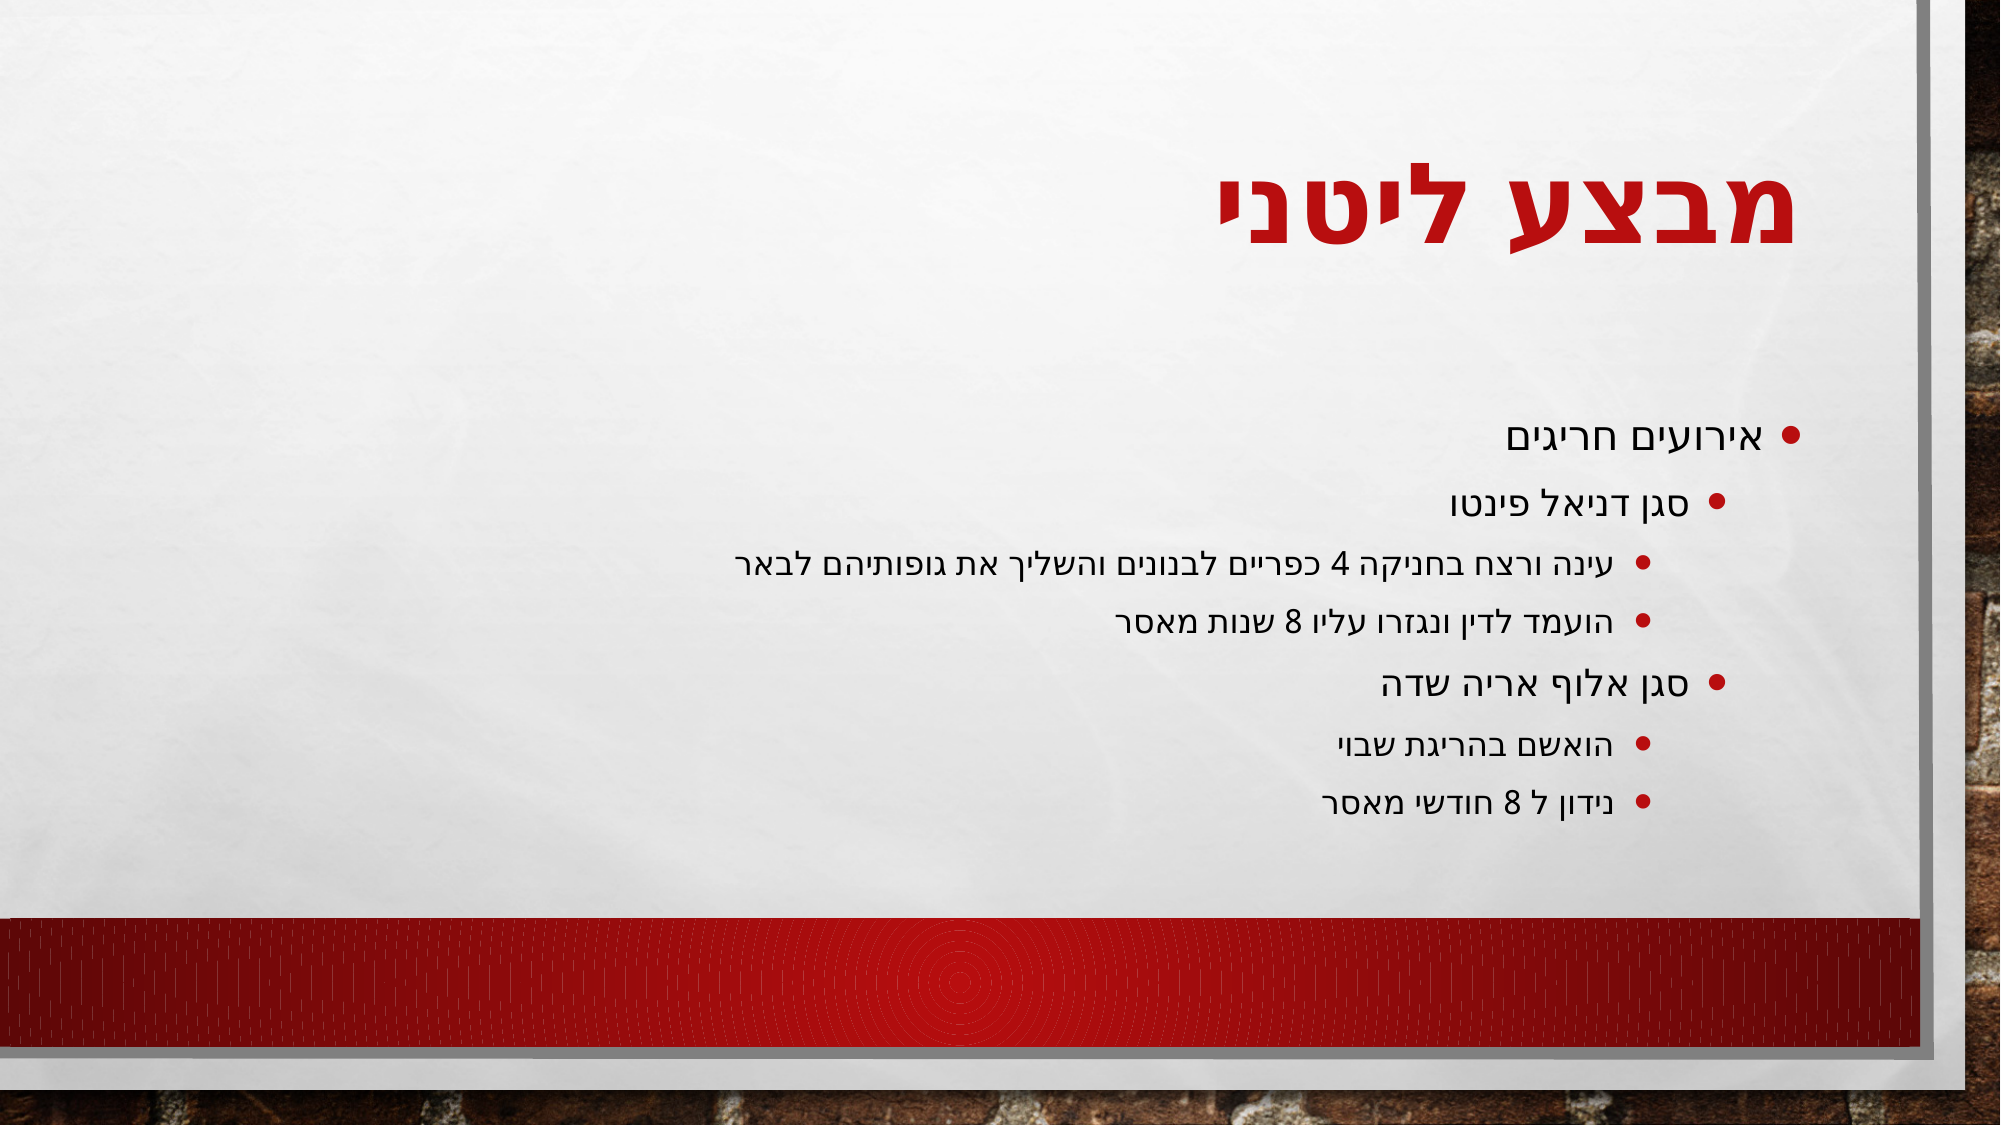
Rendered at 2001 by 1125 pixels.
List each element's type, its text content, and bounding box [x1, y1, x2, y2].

picture [0, 0, 2000, 1125]
list אירועים חריגים סגן דניאל פינטו עינה ורצח בחניקה 4 כפריים לבנונים והשליך את גופותיהם לבאר הועמד לדין ונגזרו עליו 8 שנות מאסר סגן אלוף אריה שדה הואשם בהריגת שבוי נידון ל 8 חודשי מאסר [112, 338, 1818, 882]
title מבצע ליטני [112, 112, 1818, 302]
